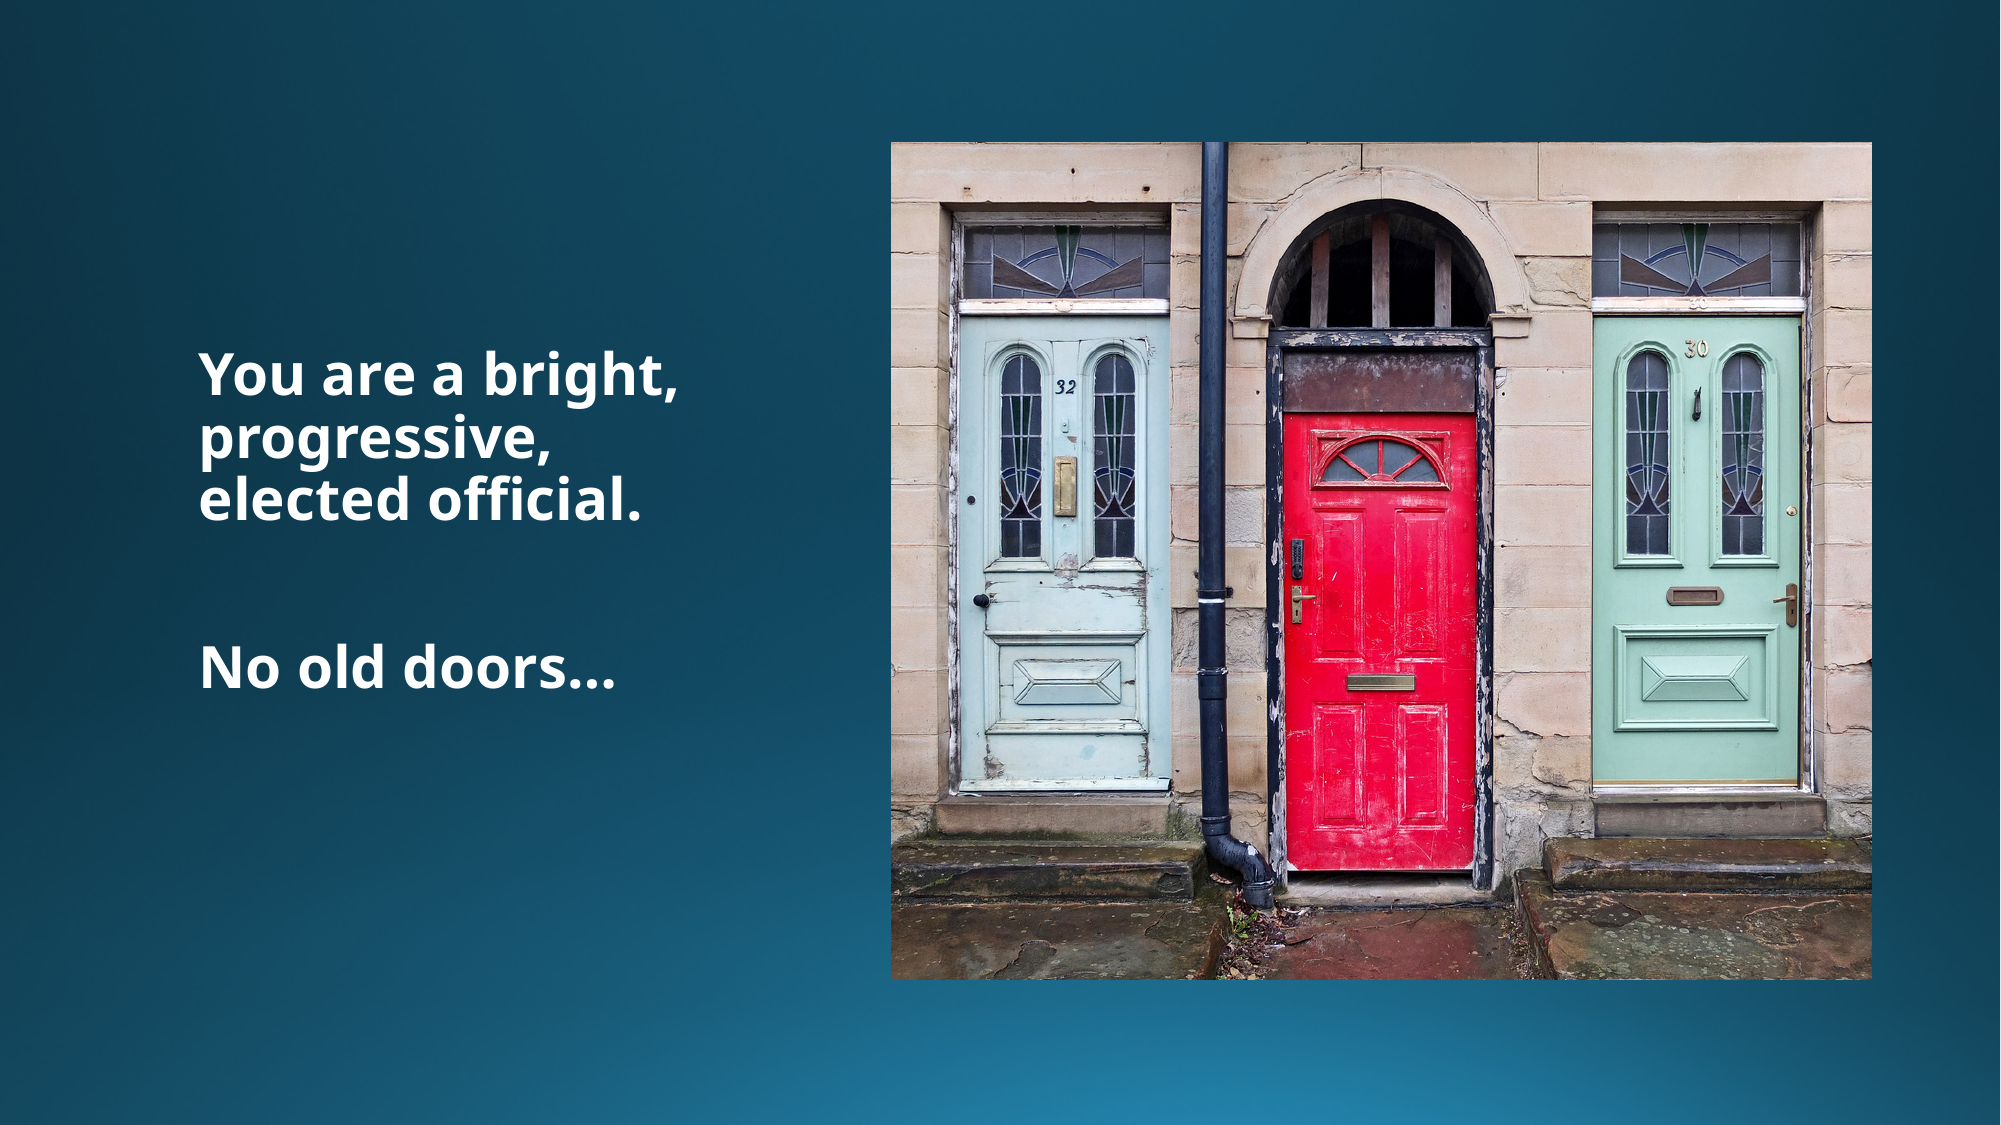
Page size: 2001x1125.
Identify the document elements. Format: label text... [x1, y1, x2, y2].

picture [0, 0, 2001, 1125]
list You are a bright, progressive, elected official. No old doors… [183, 337, 783, 963]
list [891, 142, 1873, 980]
